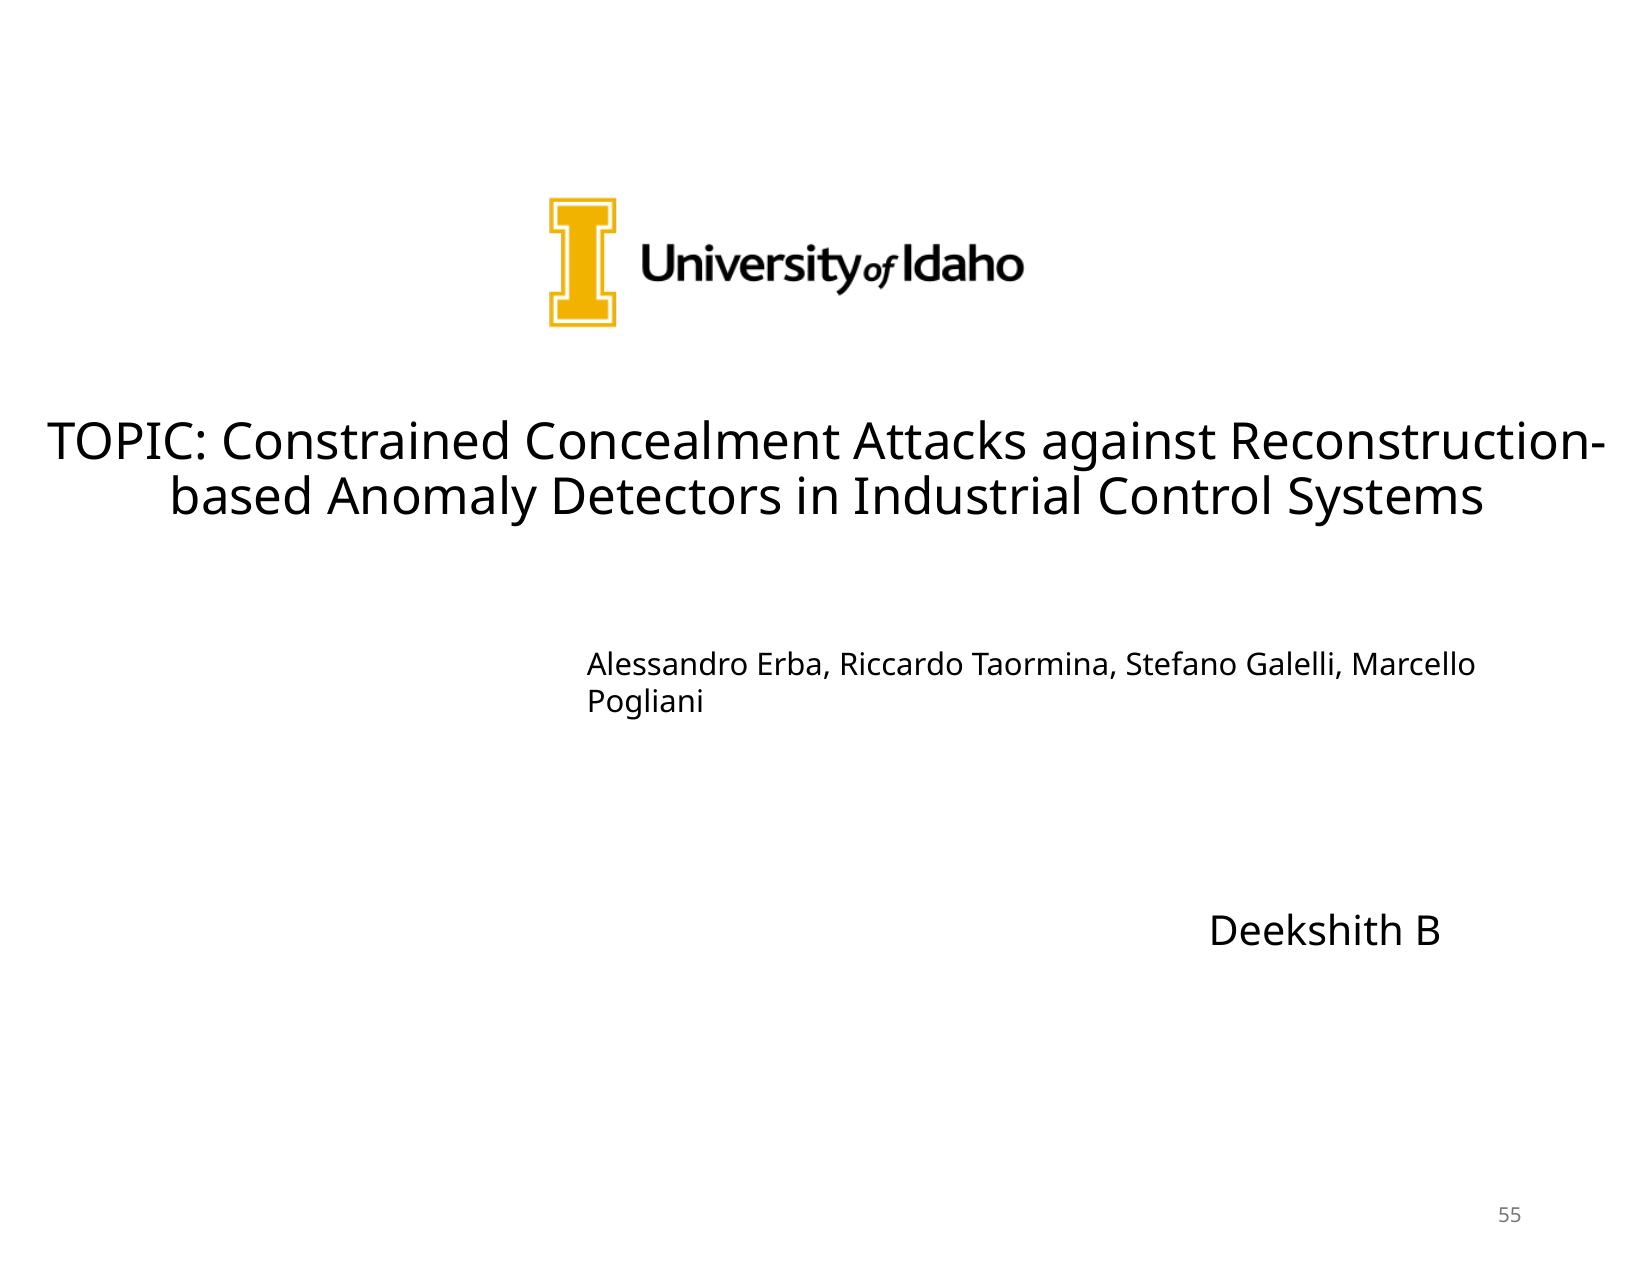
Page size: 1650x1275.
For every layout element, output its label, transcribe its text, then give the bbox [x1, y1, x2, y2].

picture [547, 195, 1027, 328]
slide_number 55 [1165, 1181, 1537, 1250]
text_box Deekshith B [1064, 903, 1586, 984]
text_box Alessandro Erba, Riccardo Taormina, Stefano Galelli, Marcello Pogliani [572, 637, 1557, 727]
text_box TOPIC: Constrained Concealment Attacks against Reconstruction-based Anomaly Detectors in Industrial Control Systems [6, 388, 1650, 613]
